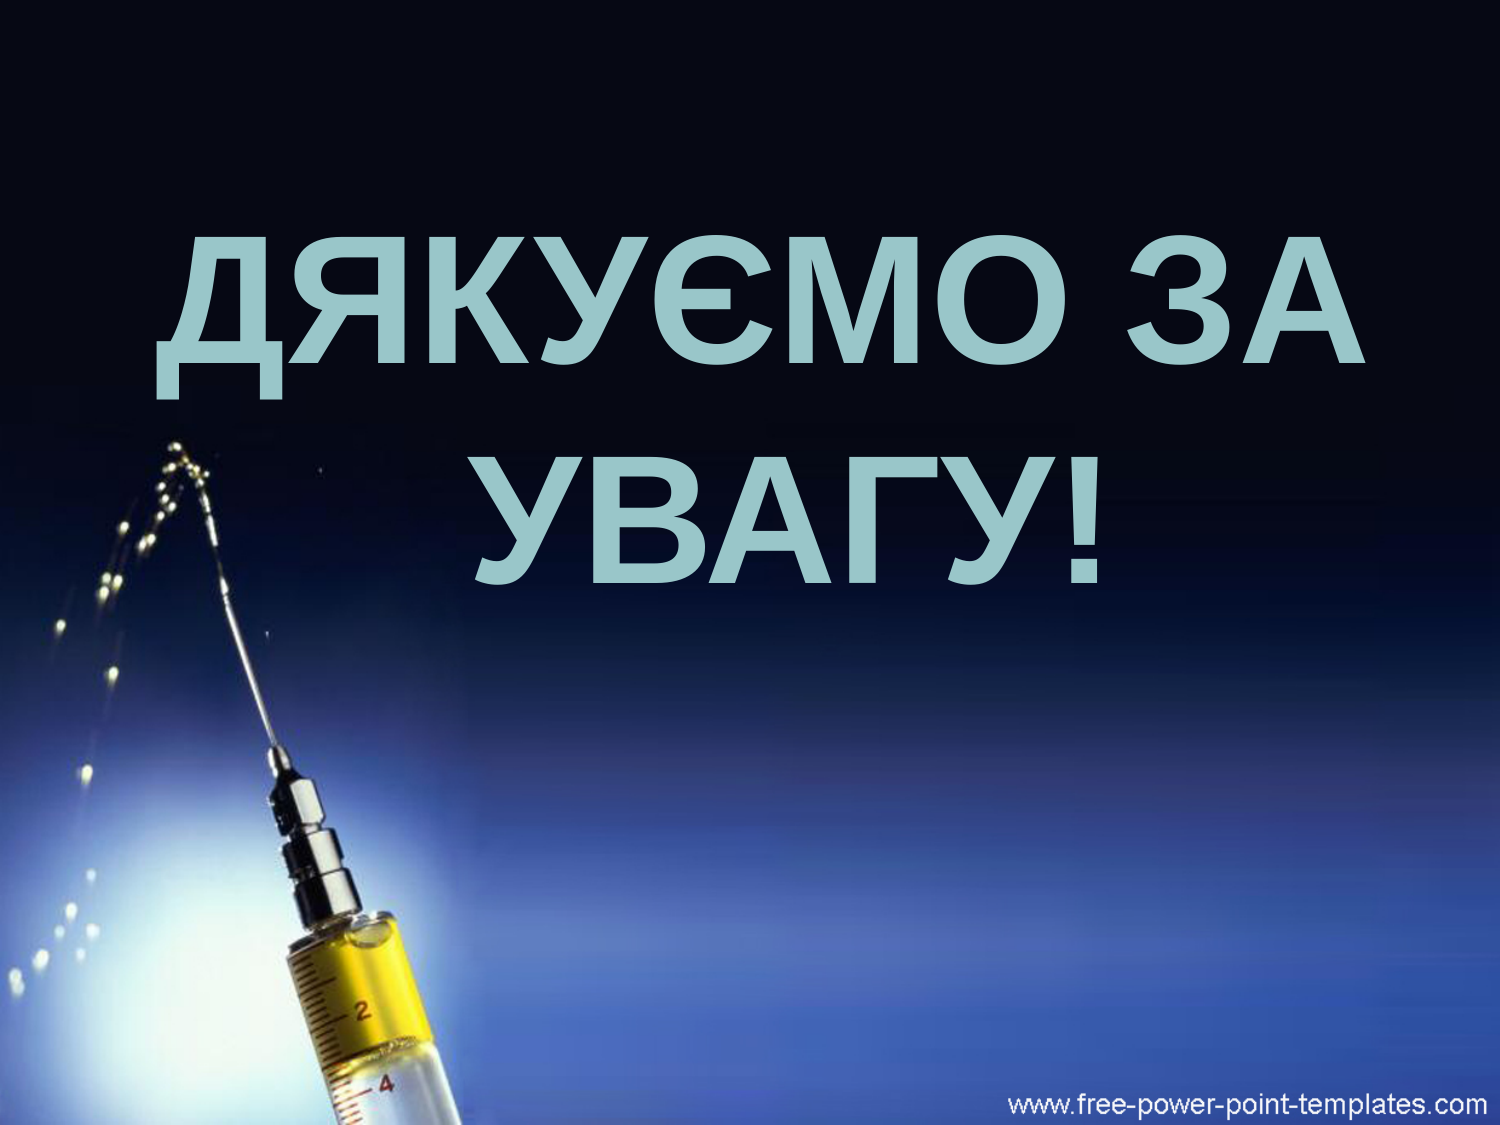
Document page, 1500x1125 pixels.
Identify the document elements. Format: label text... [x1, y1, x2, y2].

list Дякуємо за увагу! [88, 172, 1439, 916]
picture [0, 0, 1500, 1125]
